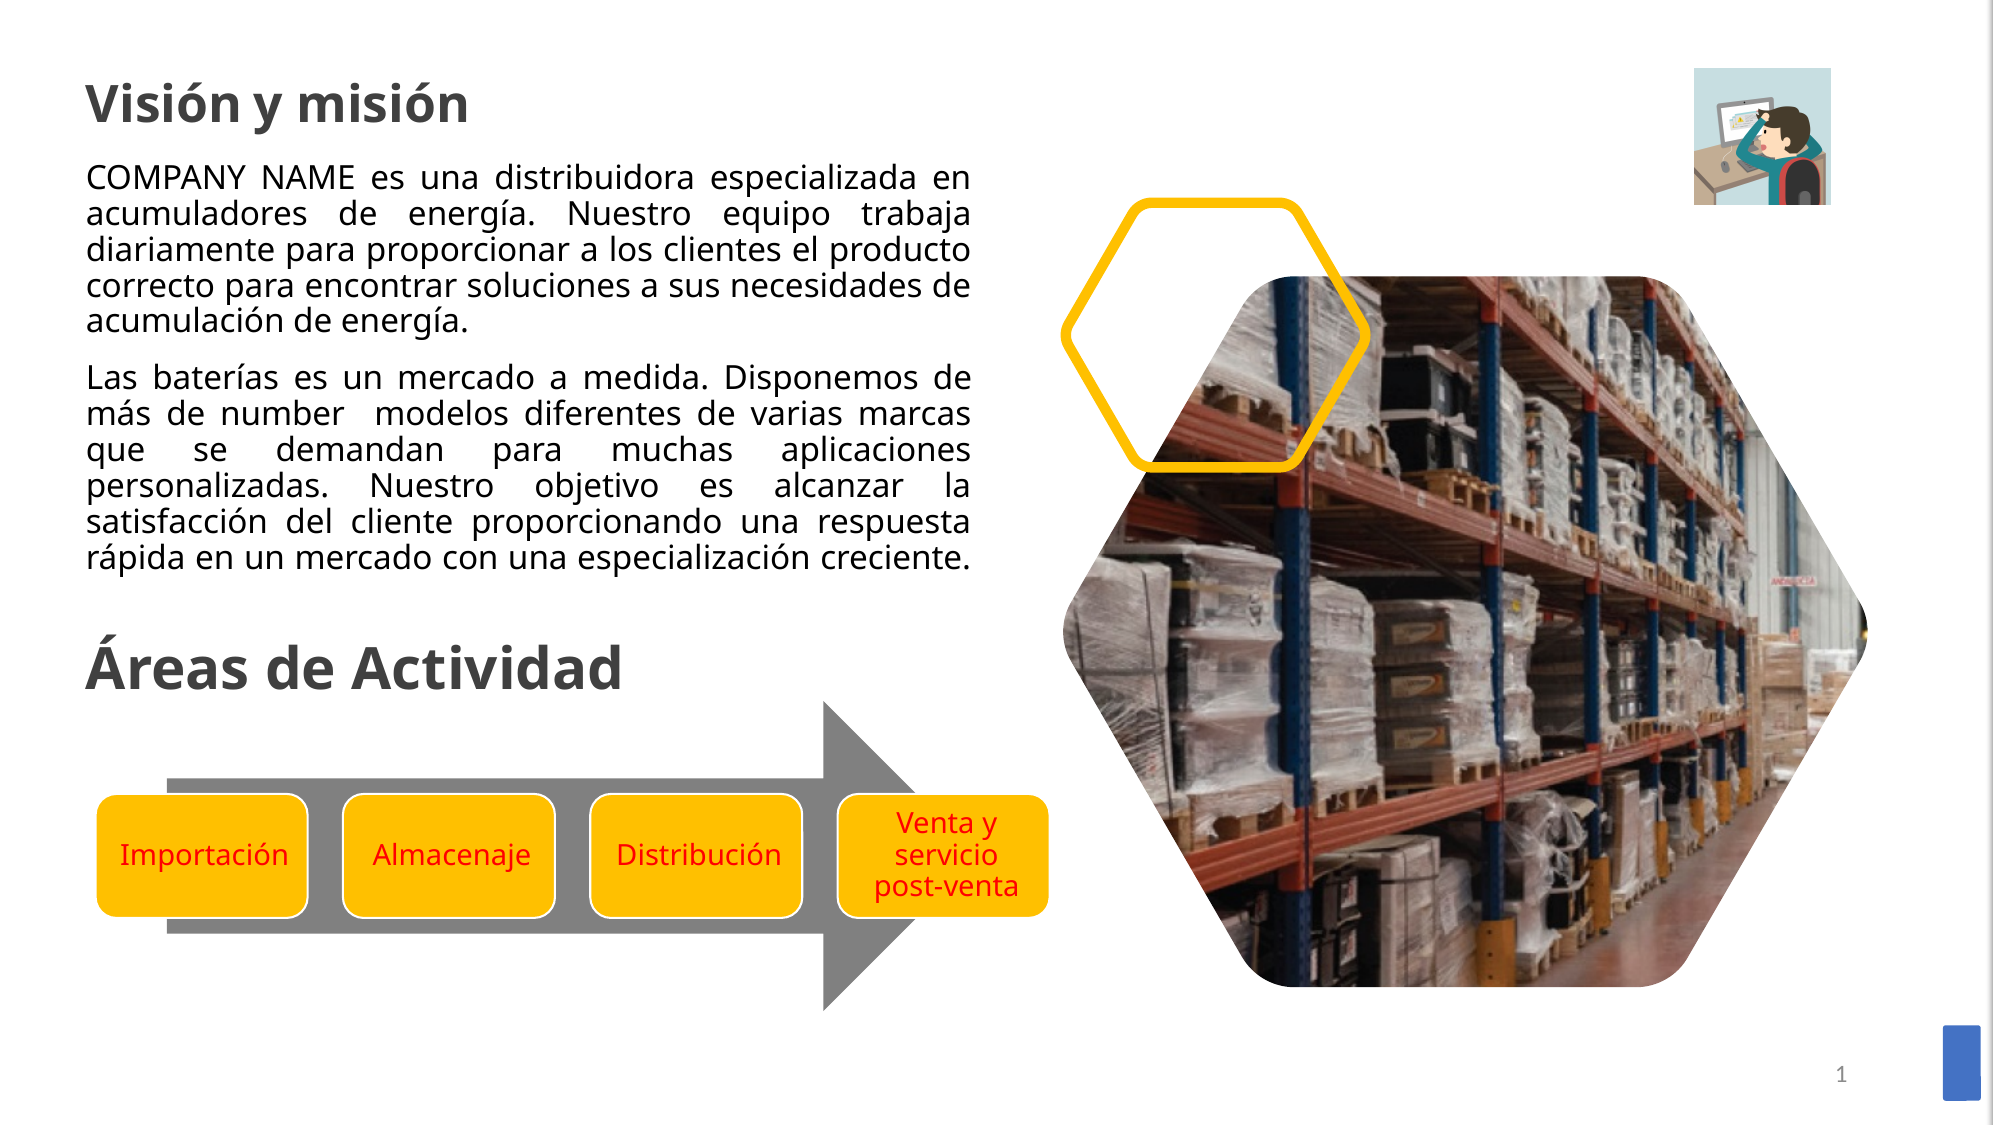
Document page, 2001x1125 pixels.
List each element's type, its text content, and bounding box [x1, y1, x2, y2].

slide_number 1 [1412, 1042, 1863, 1103]
list Áreas de Actividad [70, 631, 969, 1125]
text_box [95, 700, 1050, 1012]
text_box [1096, 202, 1335, 276]
title Visión y misión [70, 70, 969, 142]
picture [1694, 68, 1831, 205]
list COMPANY NAME es una distribuidora especializada en acumuladores de energía. Nuestro equipo trabaja diariamente para proporcionar a los clientes el producto correcto para encontrar soluciones a sus necesidades de acumulación de energía. Las baterías es un mercado a medida. Disponemos de más de number modelos diferentes de varias marcas que se demandan para muchas aplicaciones personalizadas. Nuestro objetivo es alcanzar la satisfacción del cliente proporcionando una respuesta rápida en un mercado con una especialización creciente. [70, 153, 988, 605]
picture [1063, 276, 1868, 988]
